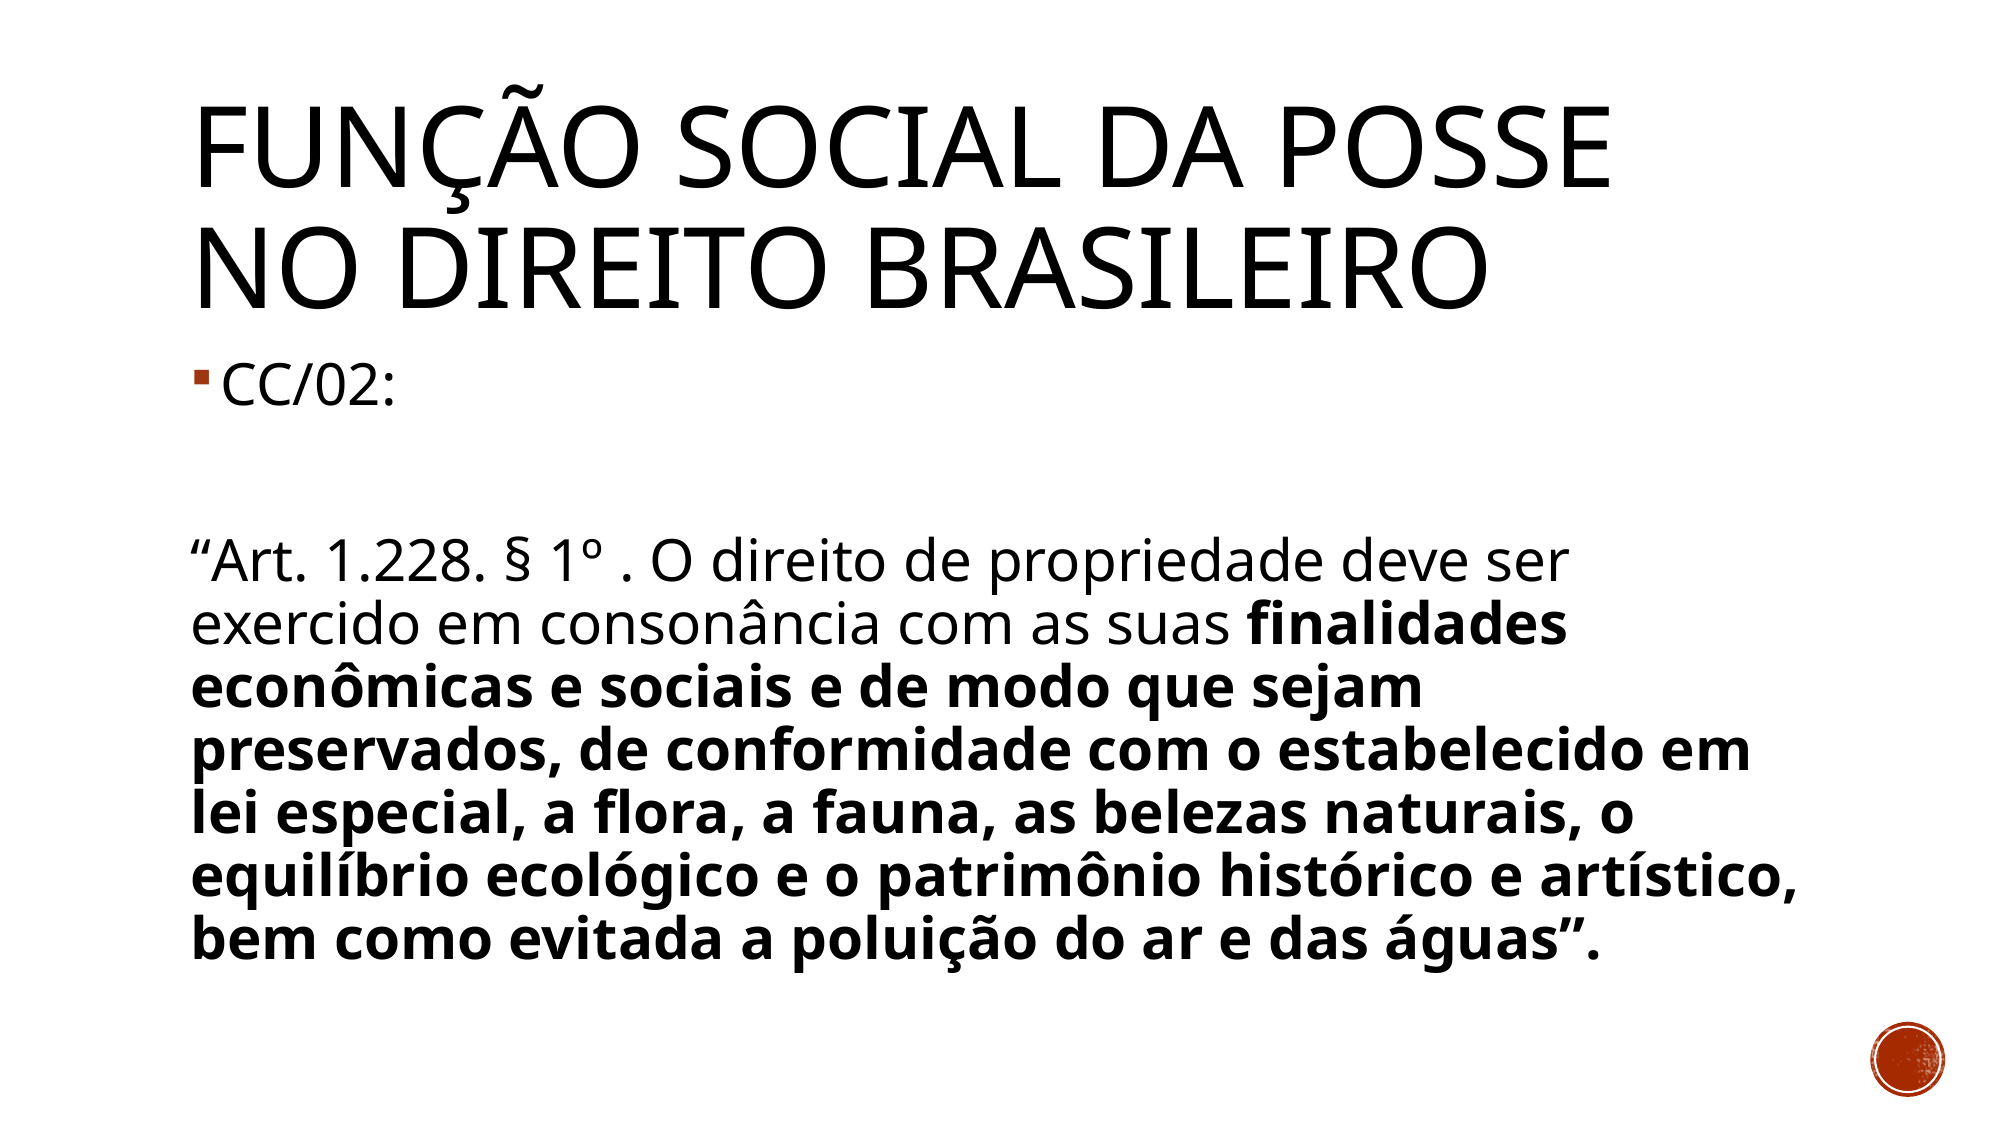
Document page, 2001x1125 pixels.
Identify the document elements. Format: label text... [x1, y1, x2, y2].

title FUNÇÃO SOCIAL DA POSSE NO DIREITO BRASILEIRO [175, 79, 1826, 344]
list CC/02: “Art. 1.228. § 1º . O direito de propriedade deve ser exercido em consonância com as suas finalidades econômicas e sociais e de modo que sejam preservados, de conformidade com o estabelecido em lei especial, a flora, a fauna, as belezas naturais, o equilíbrio ecológico e o patrimônio histórico e artístico, bem como evitada a poluição do ar e das águas”. [175, 348, 1826, 1013]
